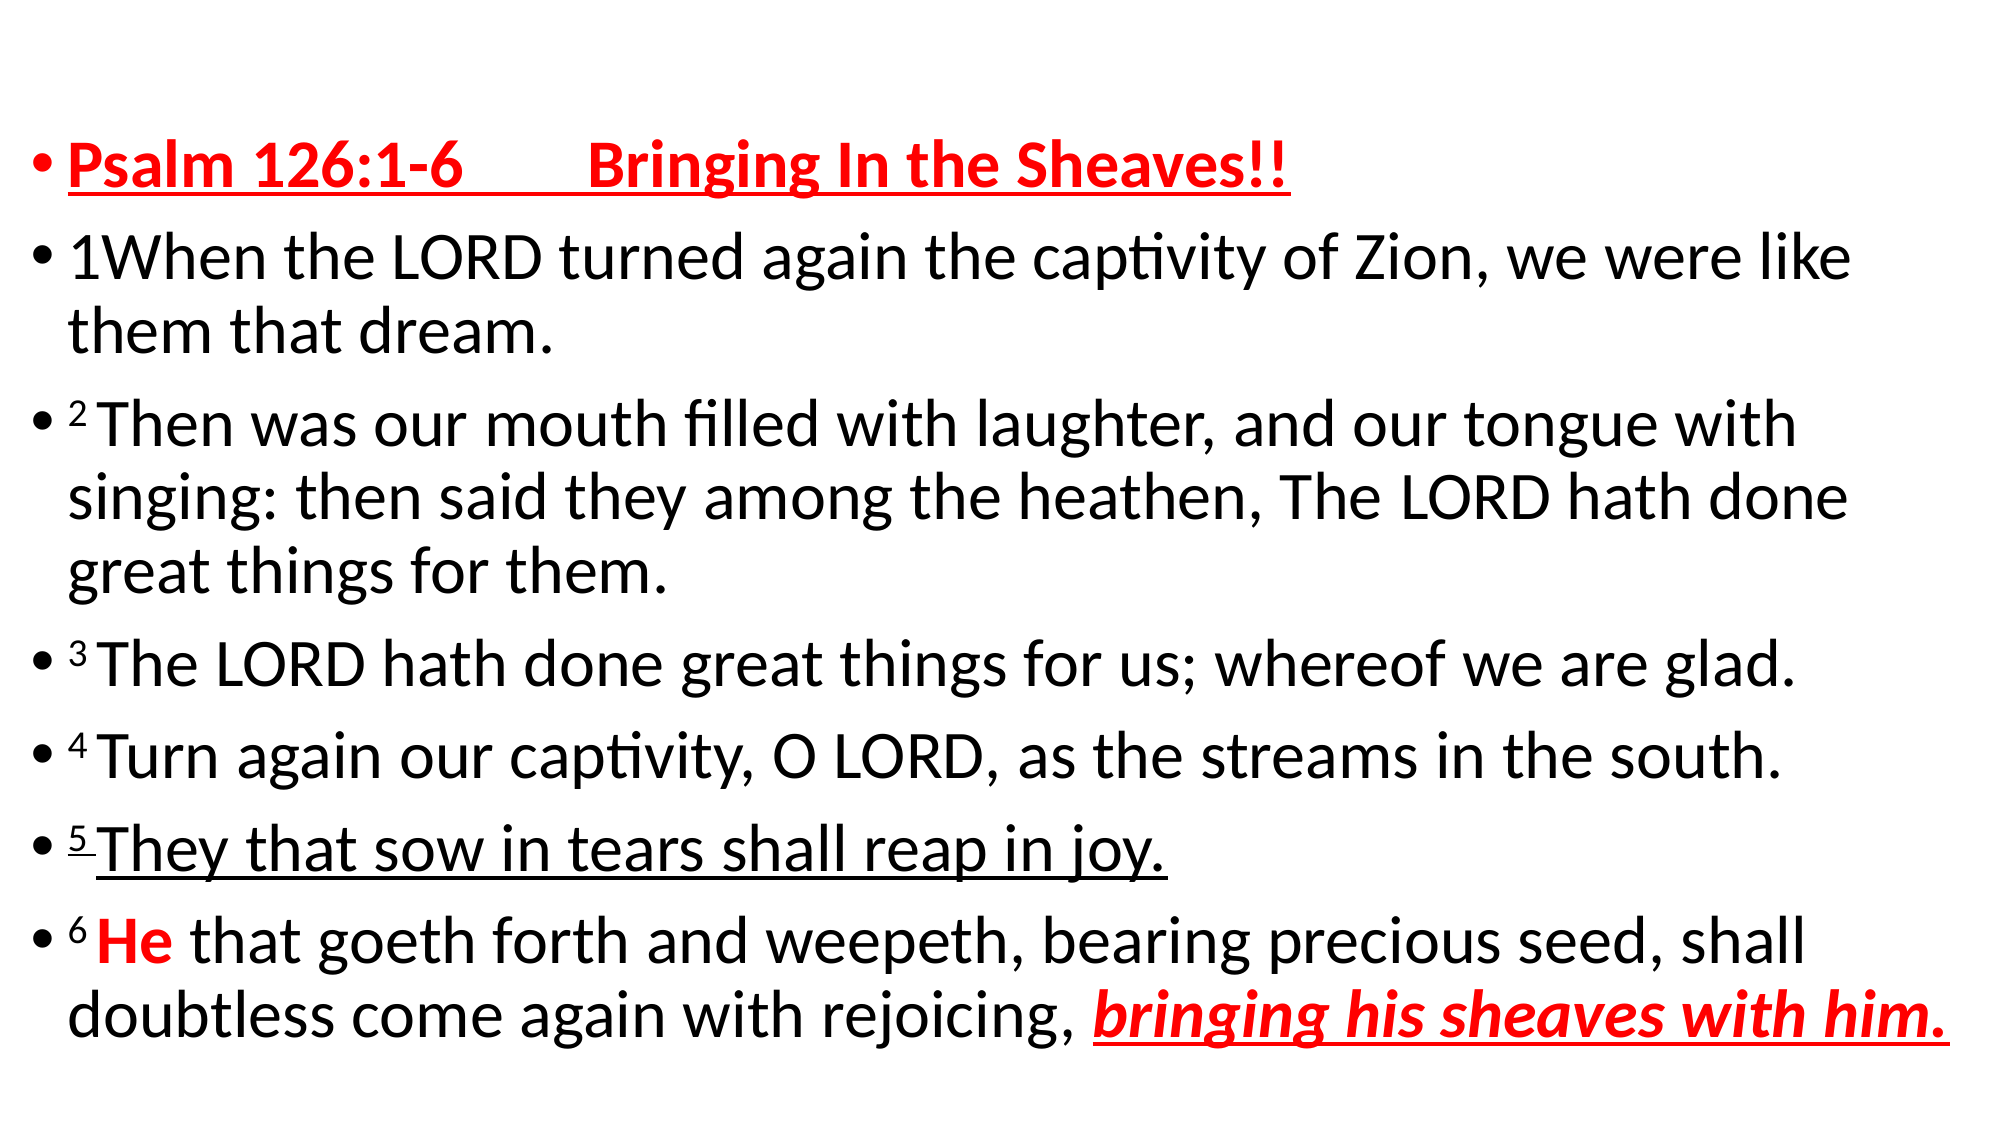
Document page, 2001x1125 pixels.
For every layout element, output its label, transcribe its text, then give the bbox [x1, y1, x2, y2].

list Psalm 126:1-6 Bringing In the Sheaves!! 1When the Lord turned again the captivity of Zion, we were like them that dream. 2 Then was our mouth filled with laughter, and our tongue with singing: then said they among the heathen, The Lord hath done great things for them. 3 The Lord hath done great things for us; whereof we are glad. 4 Turn again our captivity, O Lord, as the streams in the south. 5 They that sow in tears shall reap in joy. 6 He that goeth forth and weepeth, bearing precious seed, shall doubtless come again with rejoicing, bringing his sheaves with him. [15, 20, 2000, 1111]
